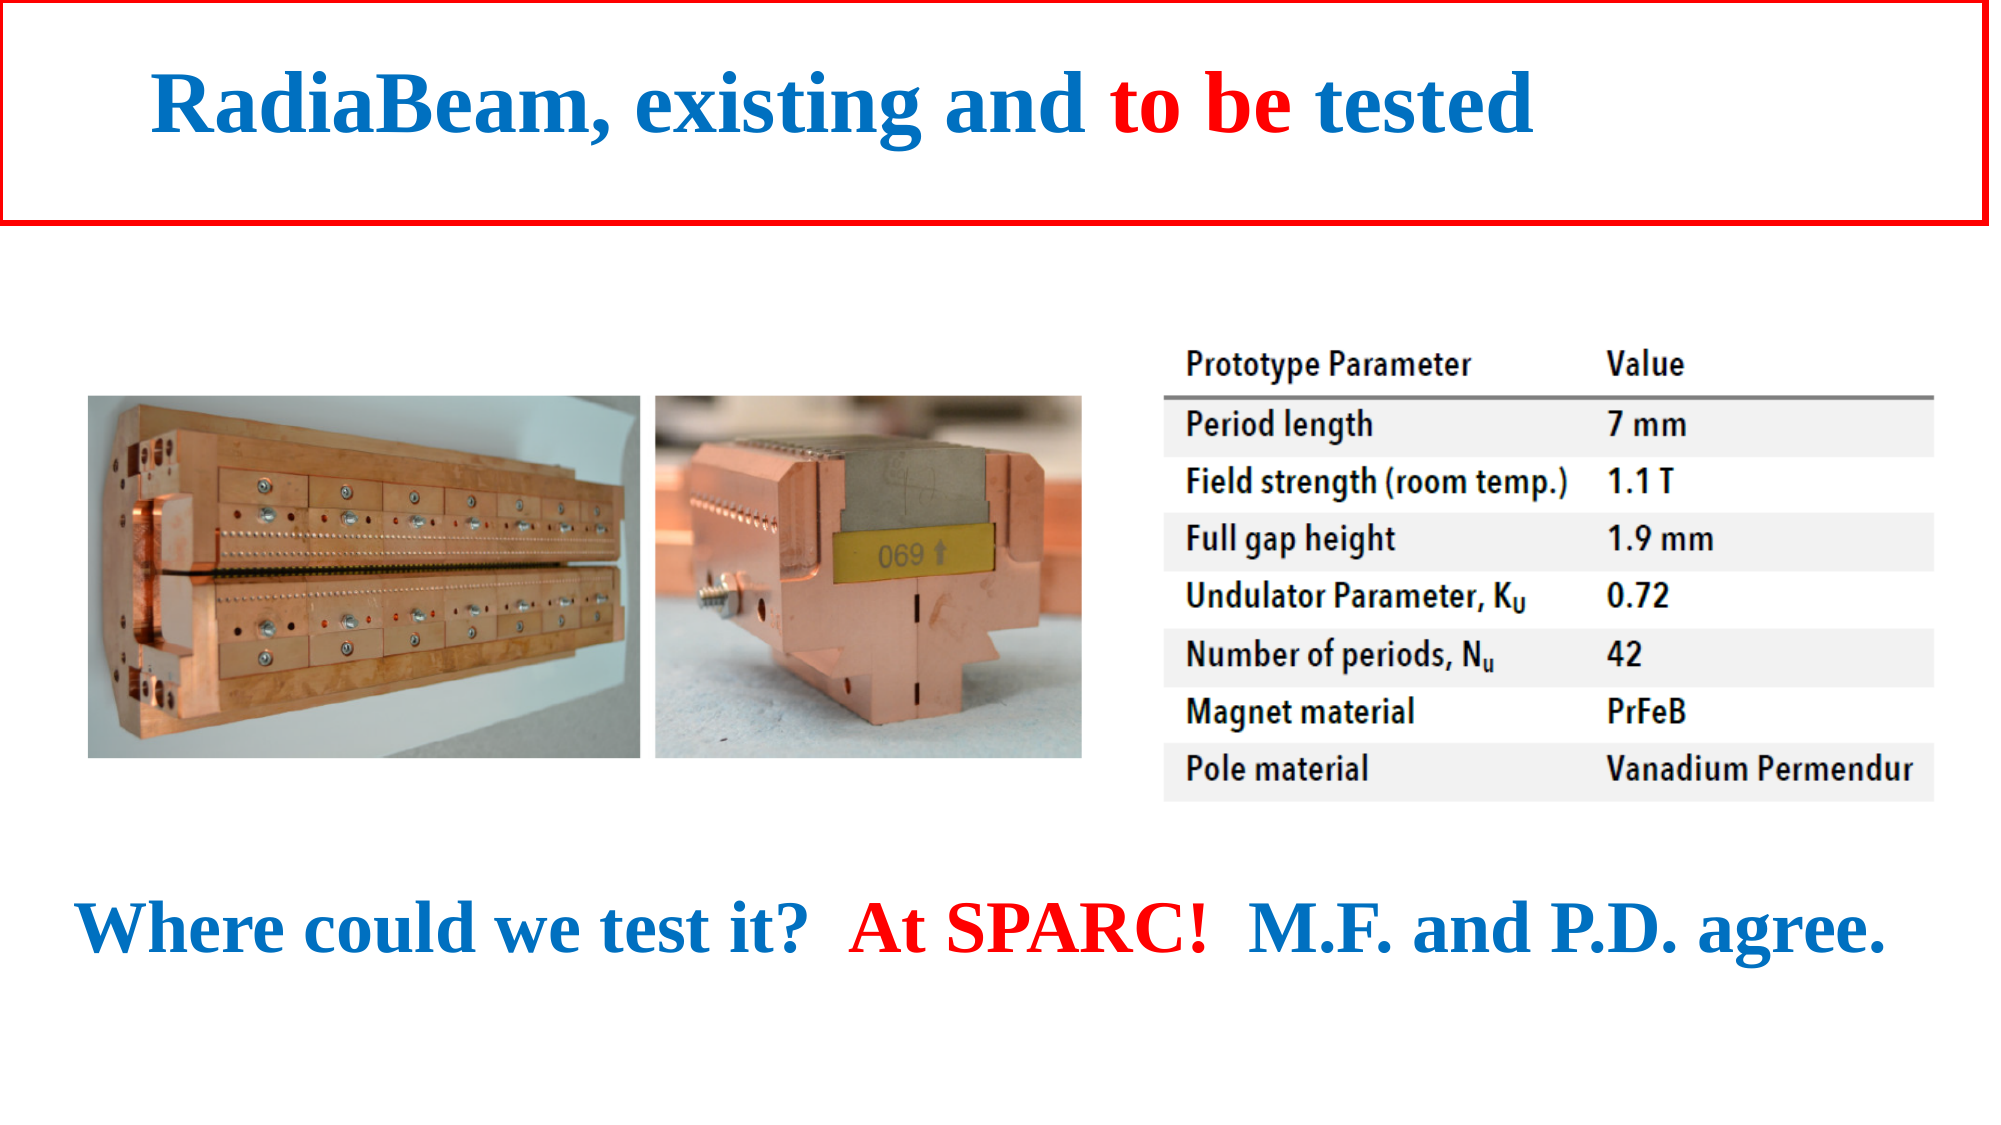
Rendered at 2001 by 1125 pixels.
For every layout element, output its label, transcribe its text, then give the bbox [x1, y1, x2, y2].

text_box [0, 0, 1987, 224]
picture [33, 321, 1960, 828]
text_box Where could we test it? At SPARC! M.F. and P.D. agree. [58, 879, 2000, 1067]
title RadiaBeam, existing and to be tested [135, 48, 1923, 266]
